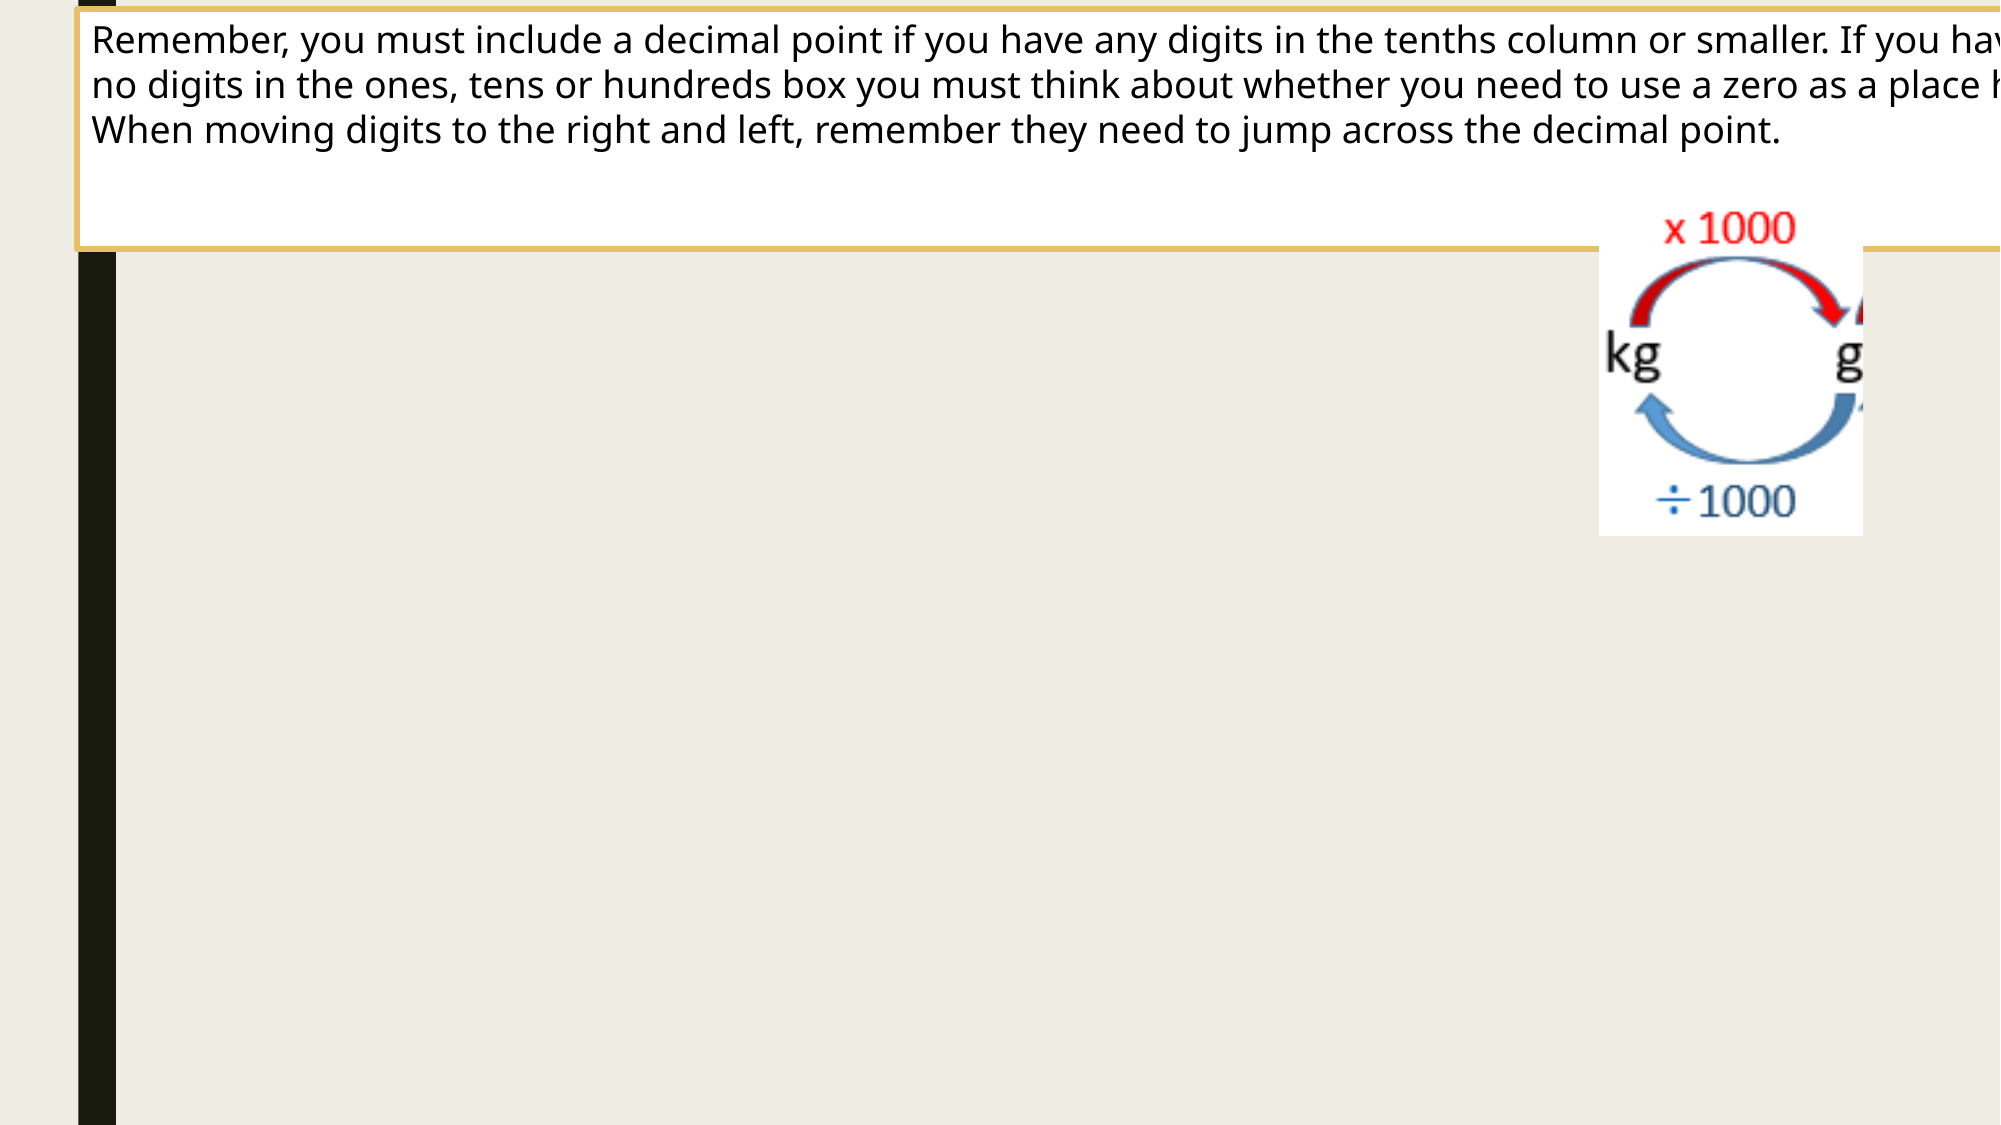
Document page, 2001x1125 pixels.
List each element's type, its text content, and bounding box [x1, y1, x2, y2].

picture [1599, 189, 1864, 536]
text_box Remember, you must include a decimal point if you have any digits in the tenths column or smaller. If you have no digits in the ones, tens or hundreds box you must think about whether you need to use a zero as a place holder. When moving digits to the right and left, remember they need to jump across the decimal point. [74, 6, 2000, 252]
